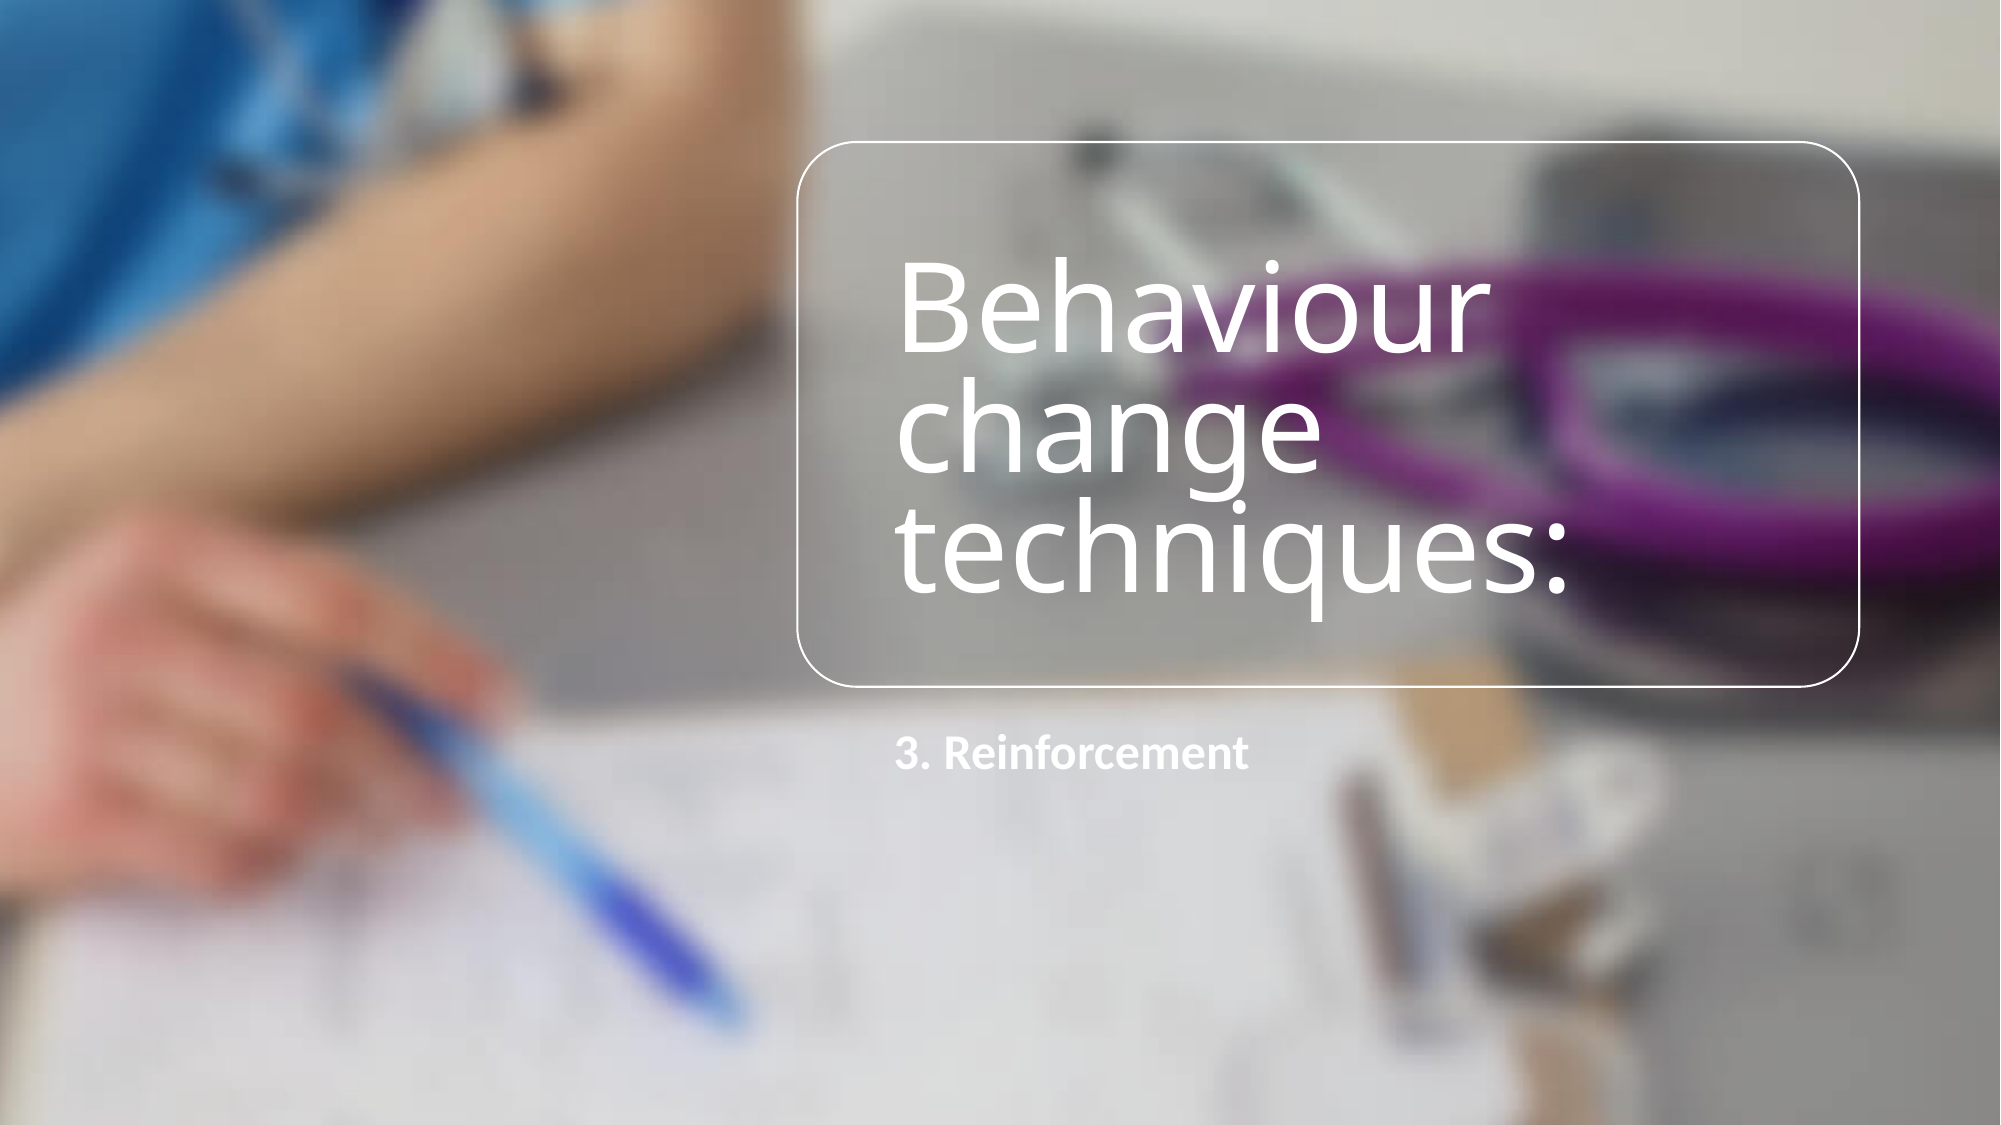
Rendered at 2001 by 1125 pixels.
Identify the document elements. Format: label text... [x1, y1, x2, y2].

list 3. Reinforcement [893, 726, 1761, 781]
picture [0, 0, 2000, 1125]
title Behaviour change techniques: [893, 253, 1761, 621]
